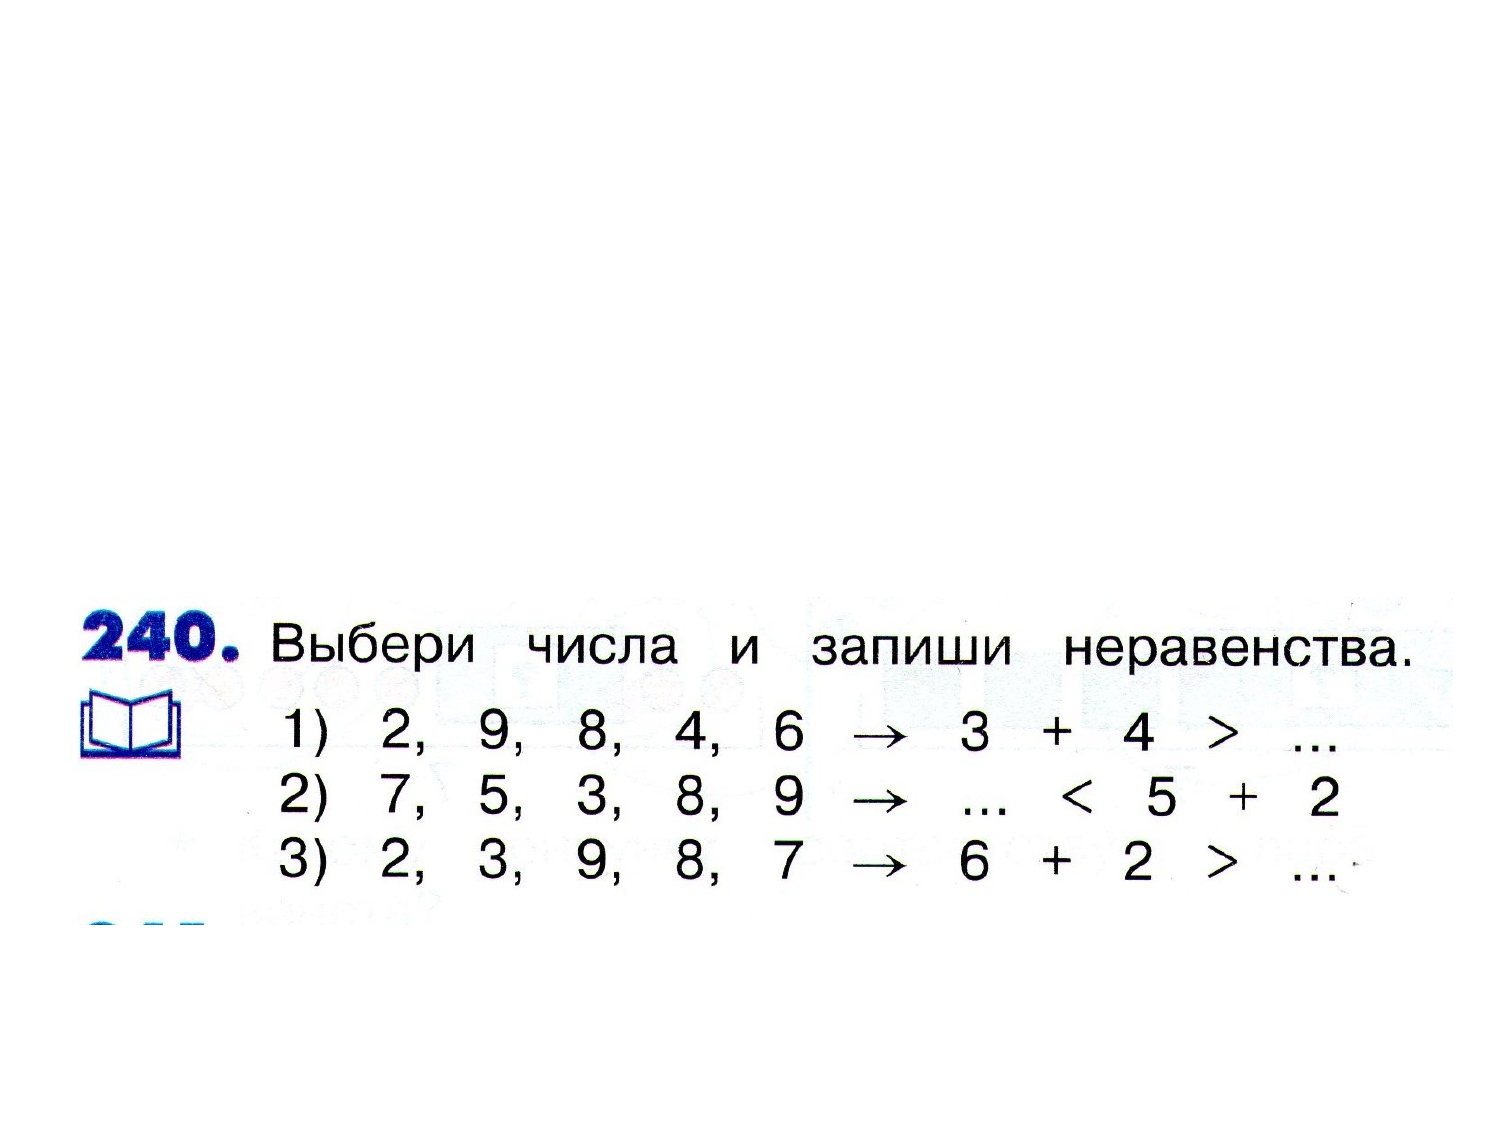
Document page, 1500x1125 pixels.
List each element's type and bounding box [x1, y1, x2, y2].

picture [52, 597, 1453, 925]
